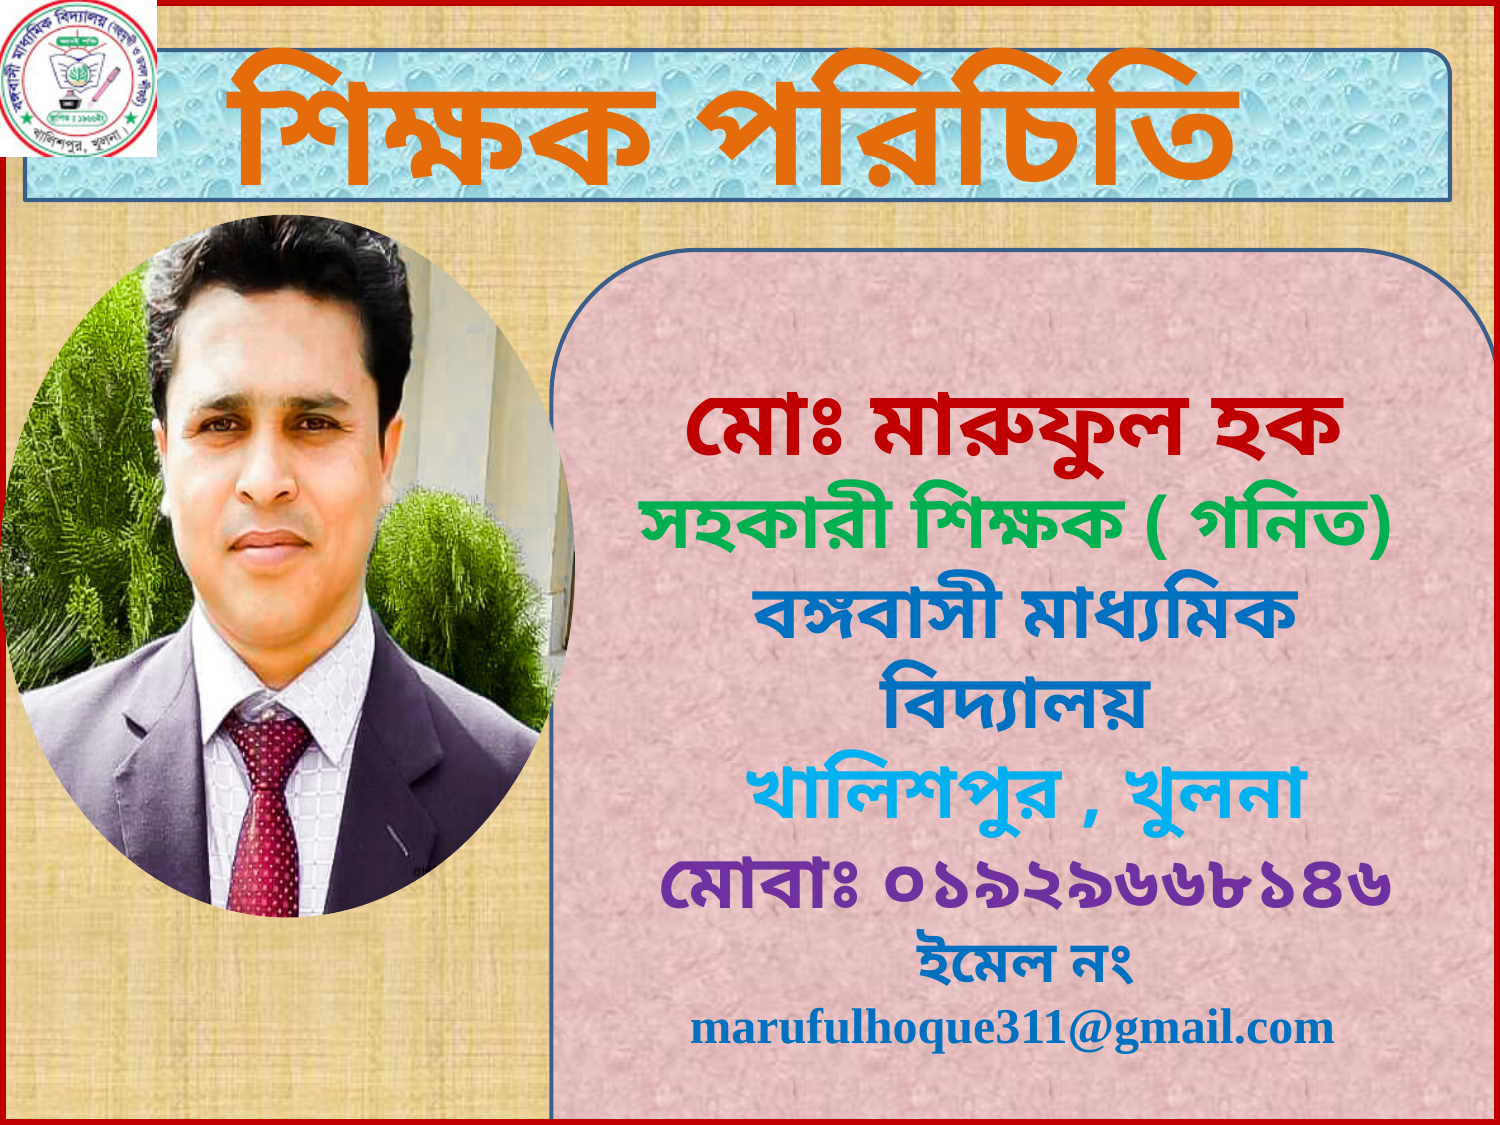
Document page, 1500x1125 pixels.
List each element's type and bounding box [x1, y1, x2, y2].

text_box [0, 0, 1500, 1125]
picture [0, 214, 576, 918]
picture [0, 0, 157, 157]
